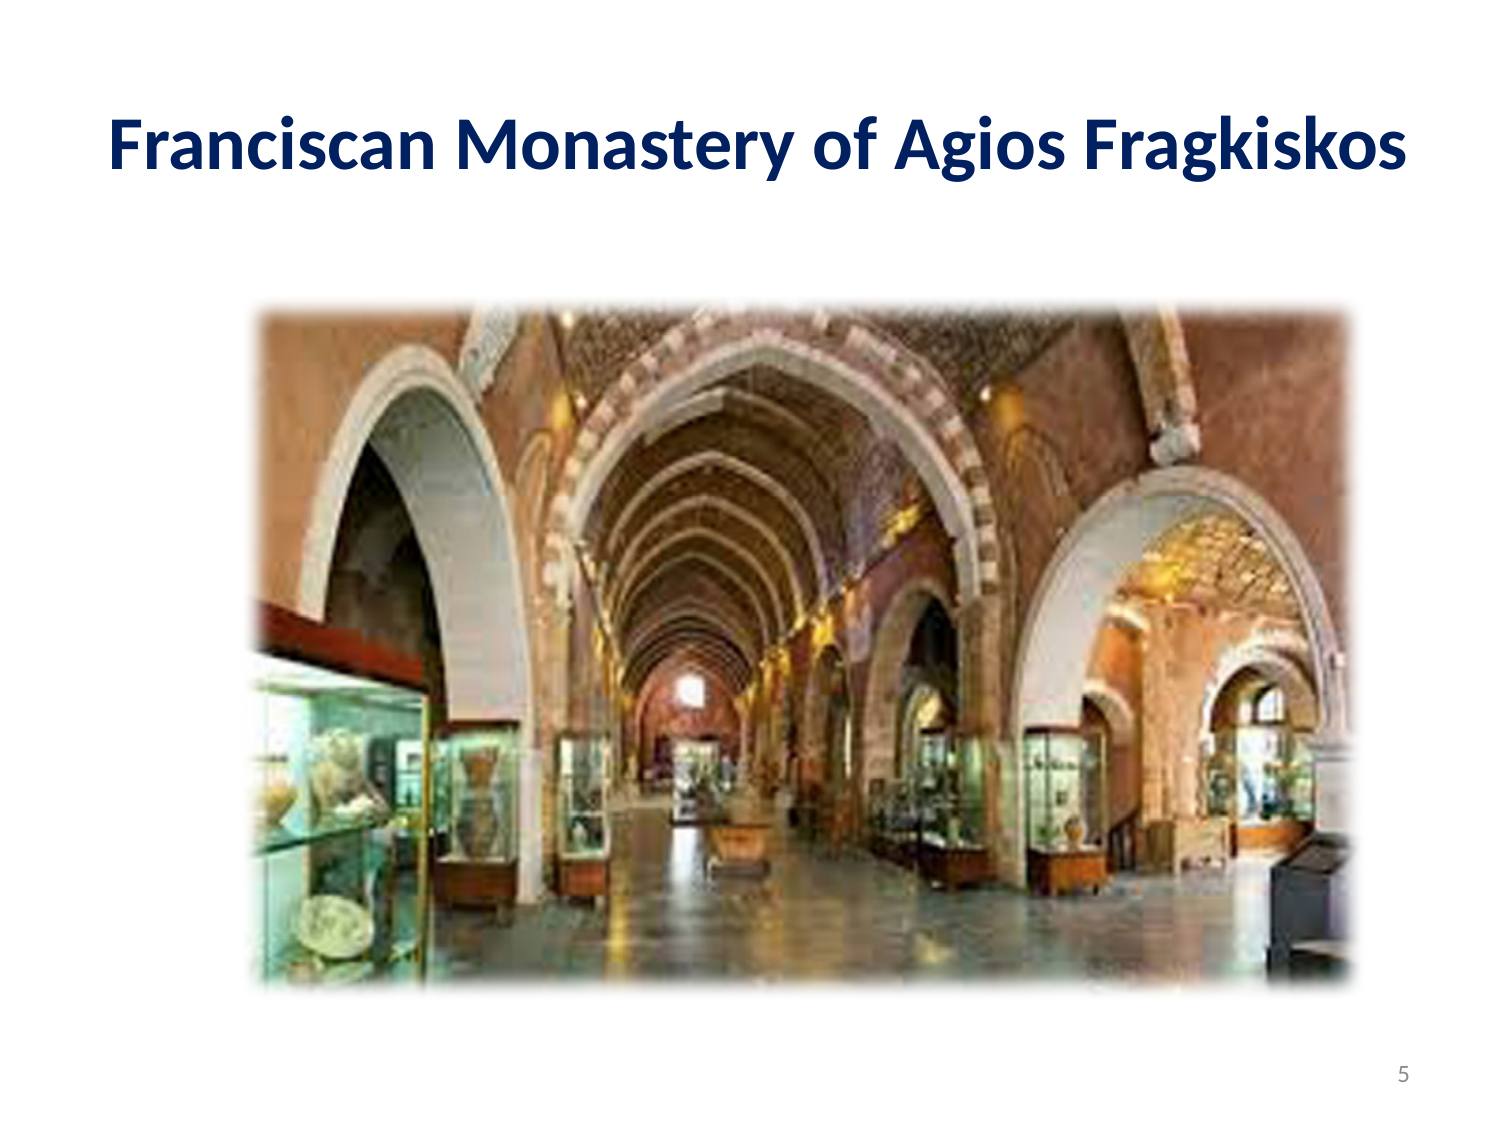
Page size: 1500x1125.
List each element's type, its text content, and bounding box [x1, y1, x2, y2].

slide_number 5 [1074, 1042, 1425, 1103]
title Franciscan Monastery of Agios Fragkiskos [75, 45, 1425, 233]
picture [241, 295, 1365, 1000]
